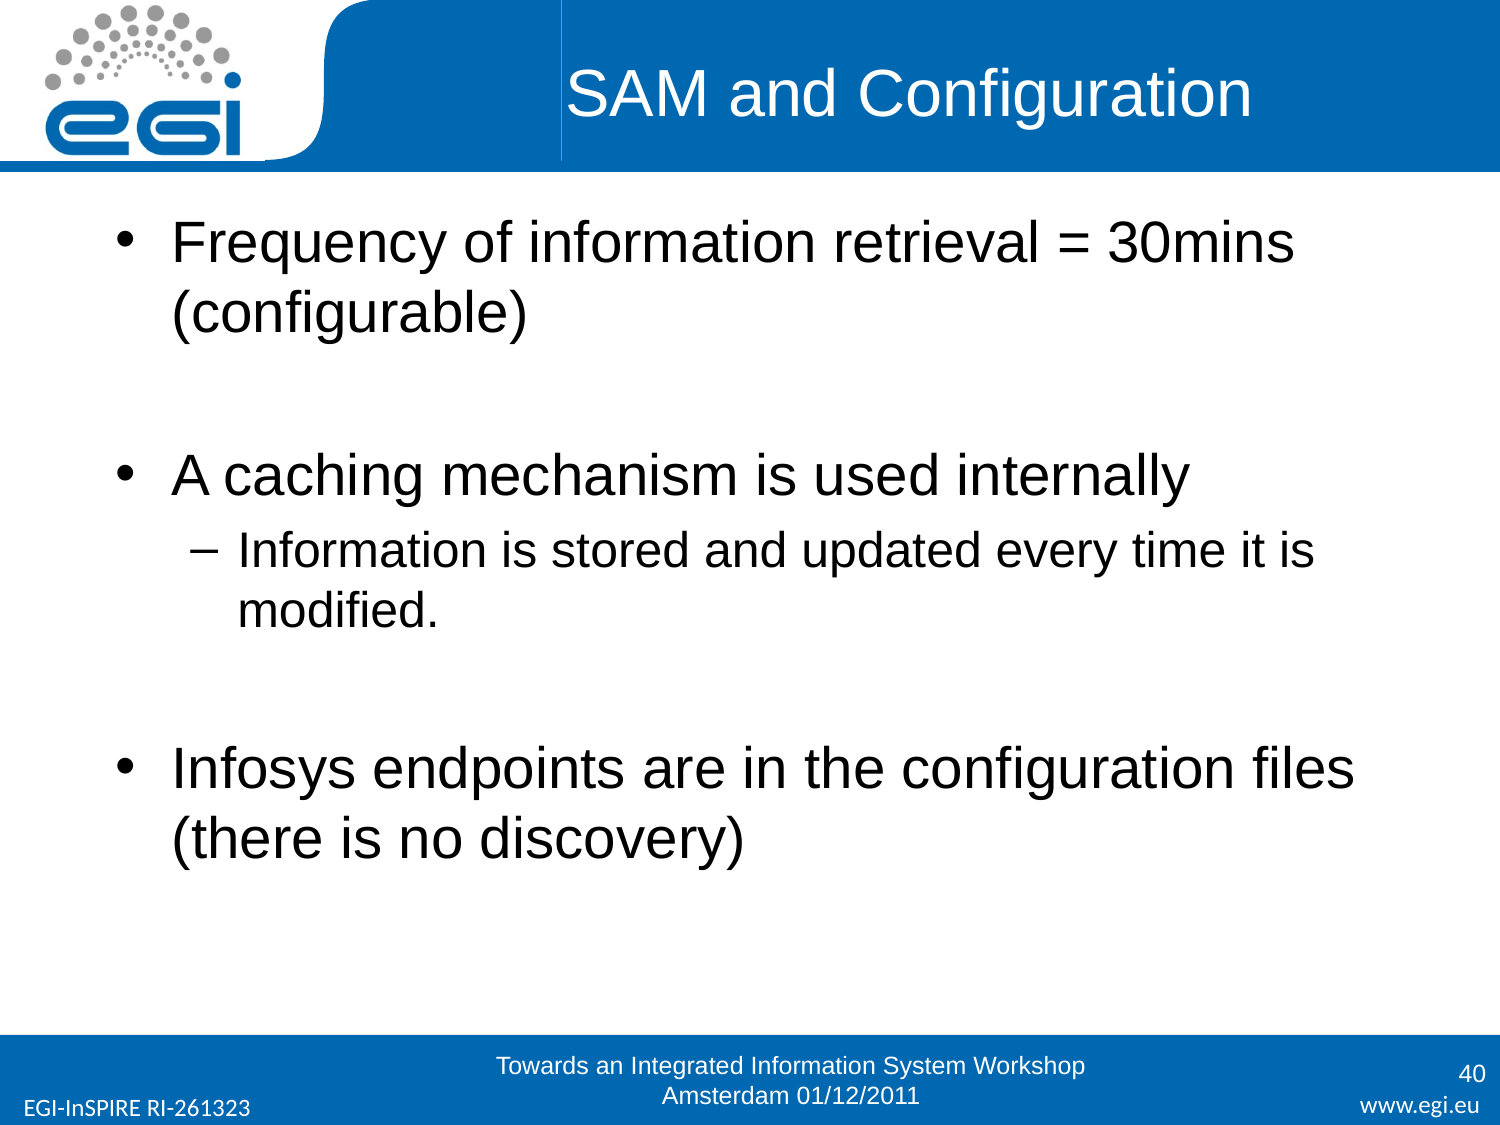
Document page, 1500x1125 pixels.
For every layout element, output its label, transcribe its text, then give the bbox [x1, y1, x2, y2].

slide_number [10, 1046, 361, 1106]
list Frequency of information retrieval = 30mins (configurable) A caching mechanism is used internally Information is stored and updated every time it is modified. Infosys endpoints are in the configuration files (there is no discovery) [100, 196, 1426, 939]
slide_number 40 [1151, 1042, 1500, 1103]
footer Towards an Integrated Information System Workshop Amsterdam 01/12/2011 [478, 1042, 1105, 1103]
title SAM and Configuration [348, 19, 1471, 161]
picture [0, 0, 265, 161]
